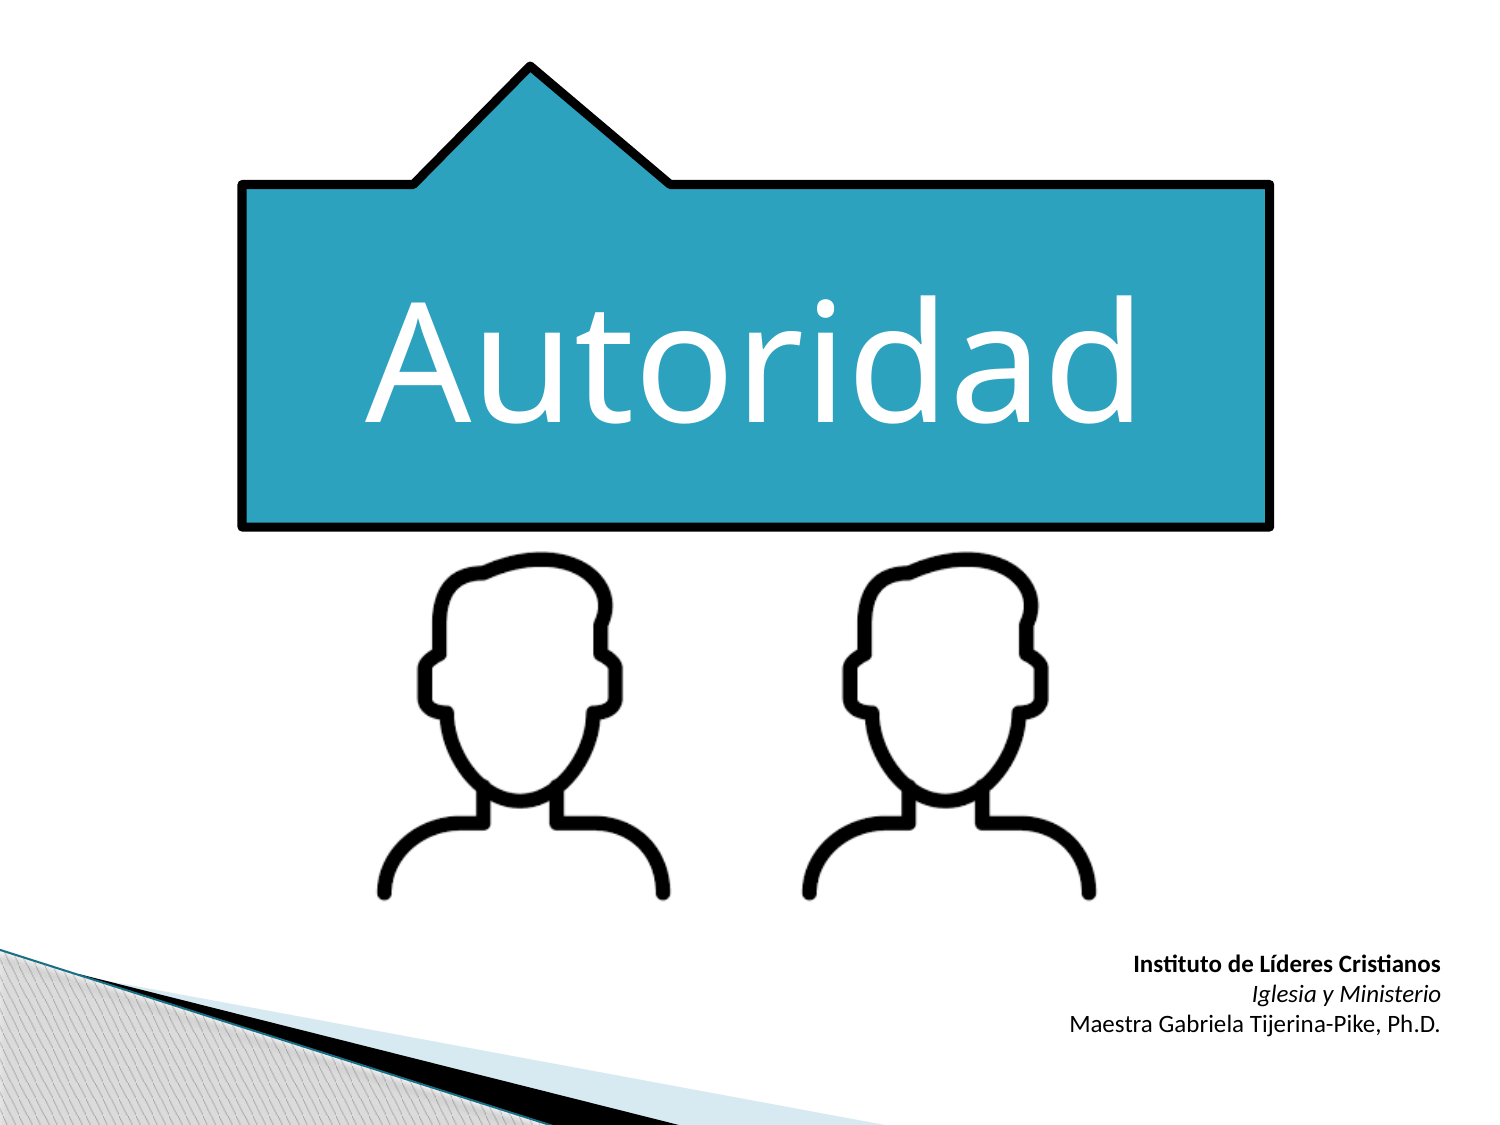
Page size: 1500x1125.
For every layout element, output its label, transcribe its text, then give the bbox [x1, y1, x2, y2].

picture [773, 550, 1126, 903]
picture [348, 550, 701, 903]
text_box Autoridad [237, 61, 1275, 532]
text_box Instituto de Líderes Cristianos Iglesia y Ministerio Maestra Gabriela Tijerina-Pike, Ph.D. [891, 940, 1457, 1046]
